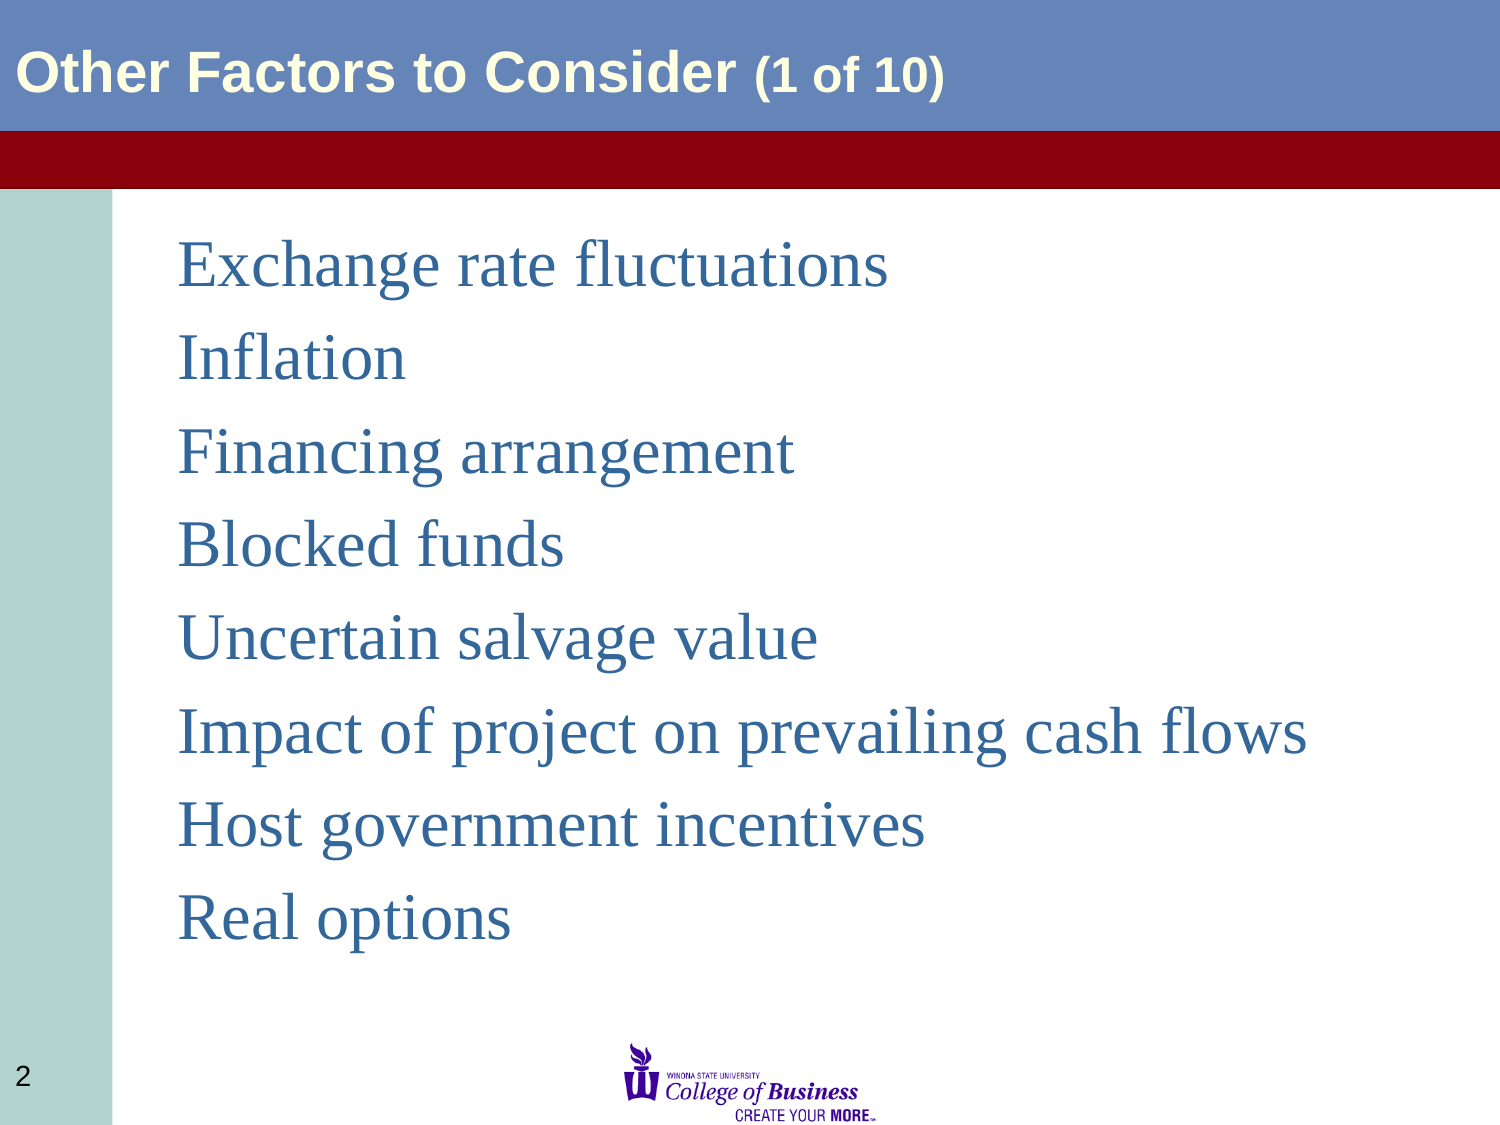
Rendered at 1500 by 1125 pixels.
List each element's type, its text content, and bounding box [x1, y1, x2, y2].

picture [0, 132, 1500, 187]
title Other Factors to Consider (1 of 10) [0, 0, 1200, 138]
picture [0, 189, 113, 1050]
slide_number 2 [0, 1050, 113, 1125]
picture [607, 1041, 893, 1125]
list Exchange rate fluctuations Inflation Financing arrangement Blocked funds Uncertain salvage value Impact of project on prevailing cash flows Host government incentives Real options [162, 212, 1438, 1000]
